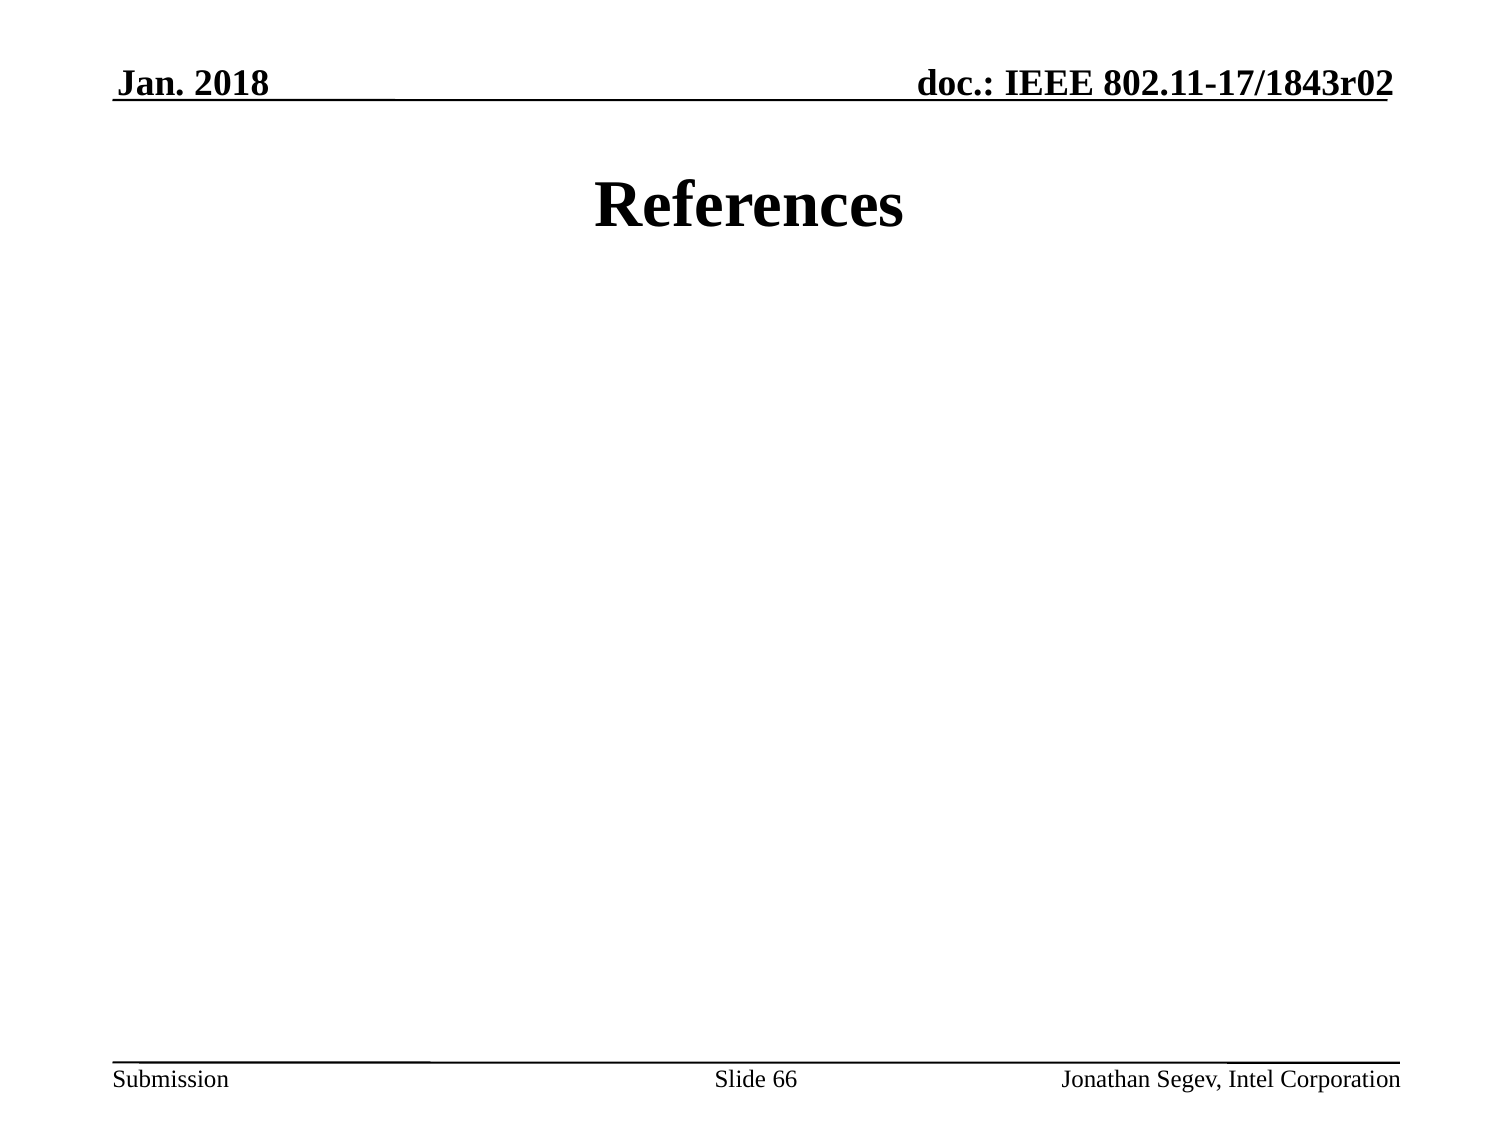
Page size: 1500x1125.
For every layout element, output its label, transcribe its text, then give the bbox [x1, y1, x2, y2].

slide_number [116, 58, 507, 104]
title References [112, 112, 1388, 288]
footer Jonathan Segev, Intel Corporation [1019, 1061, 1402, 1093]
slide_number Slide 66 [712, 1061, 800, 1123]
